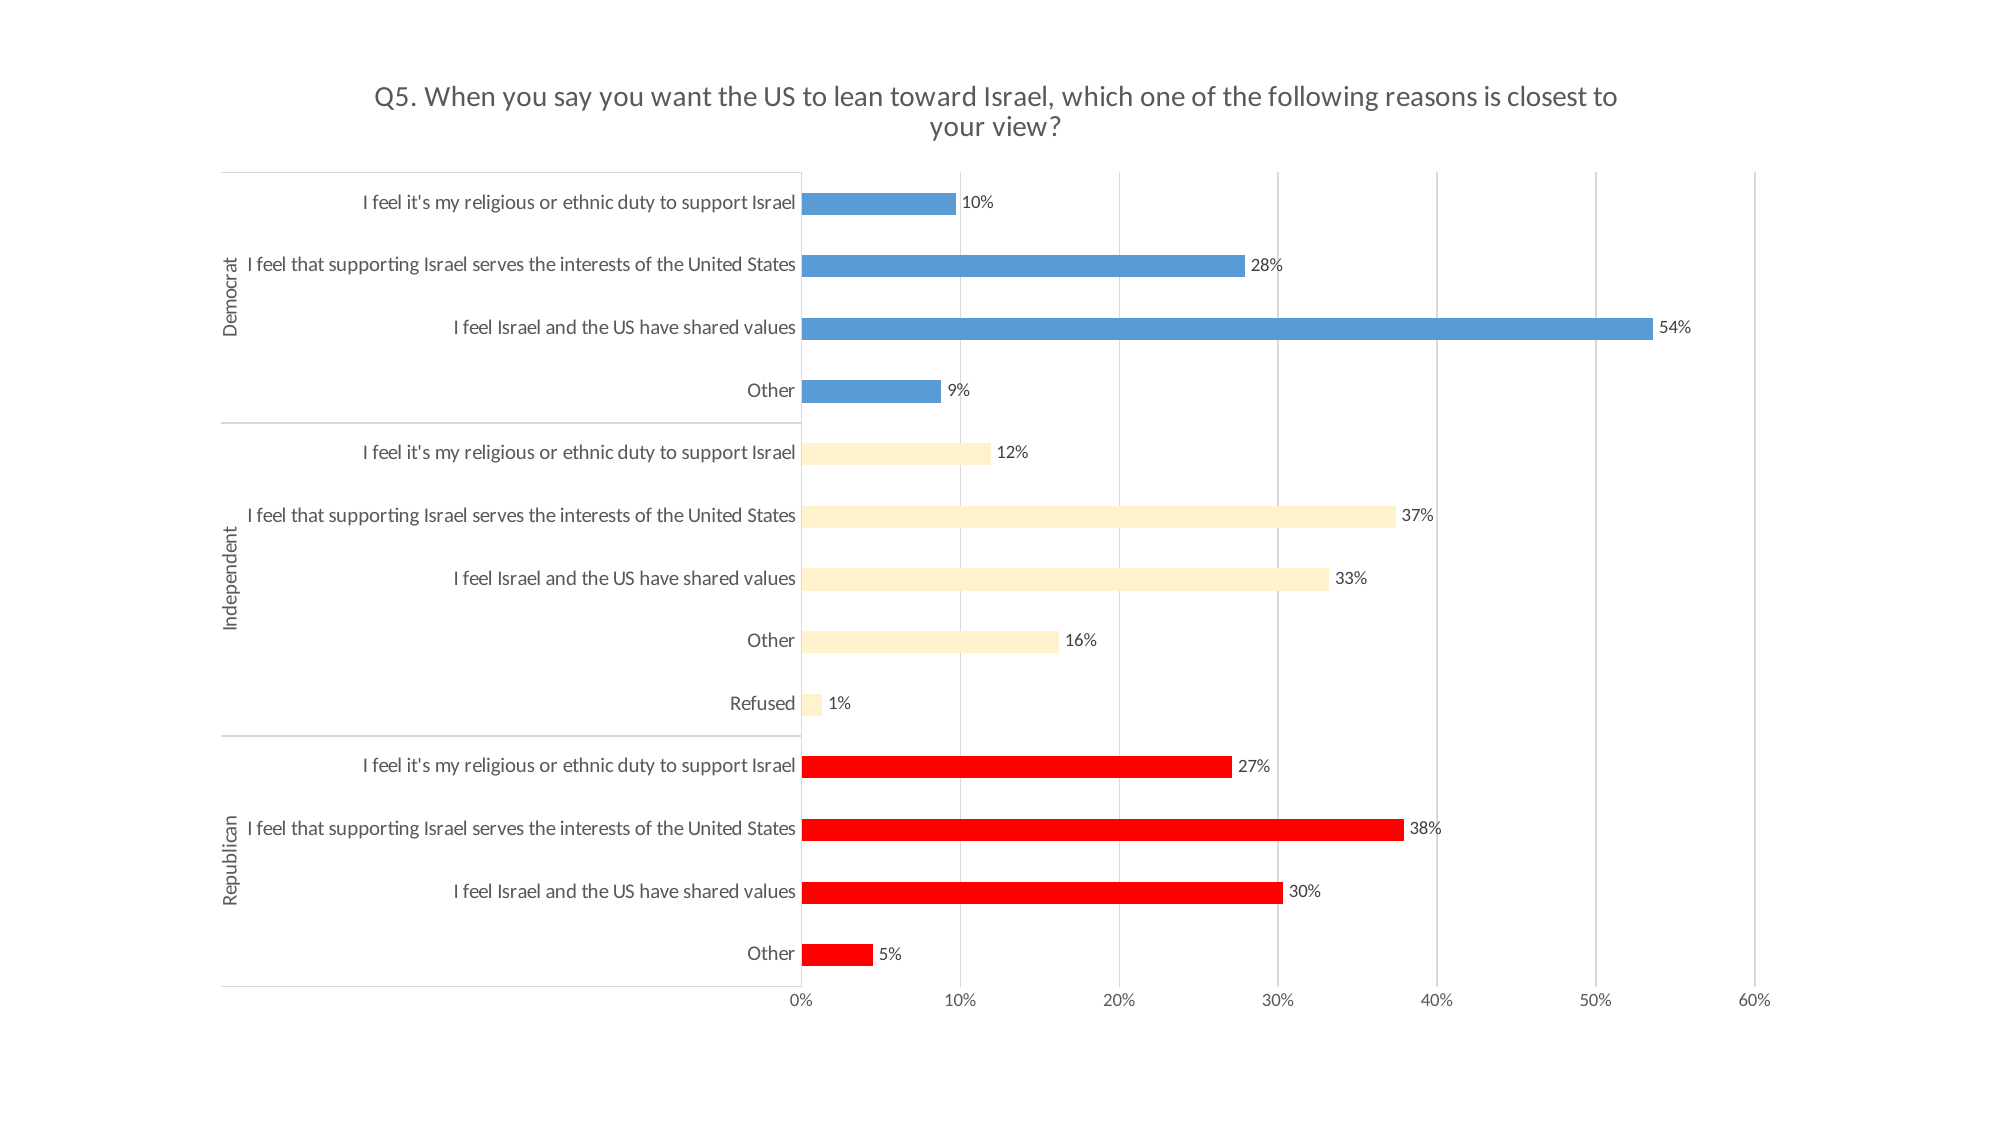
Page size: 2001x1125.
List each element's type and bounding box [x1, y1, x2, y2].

chart [188, 48, 1804, 1031]
